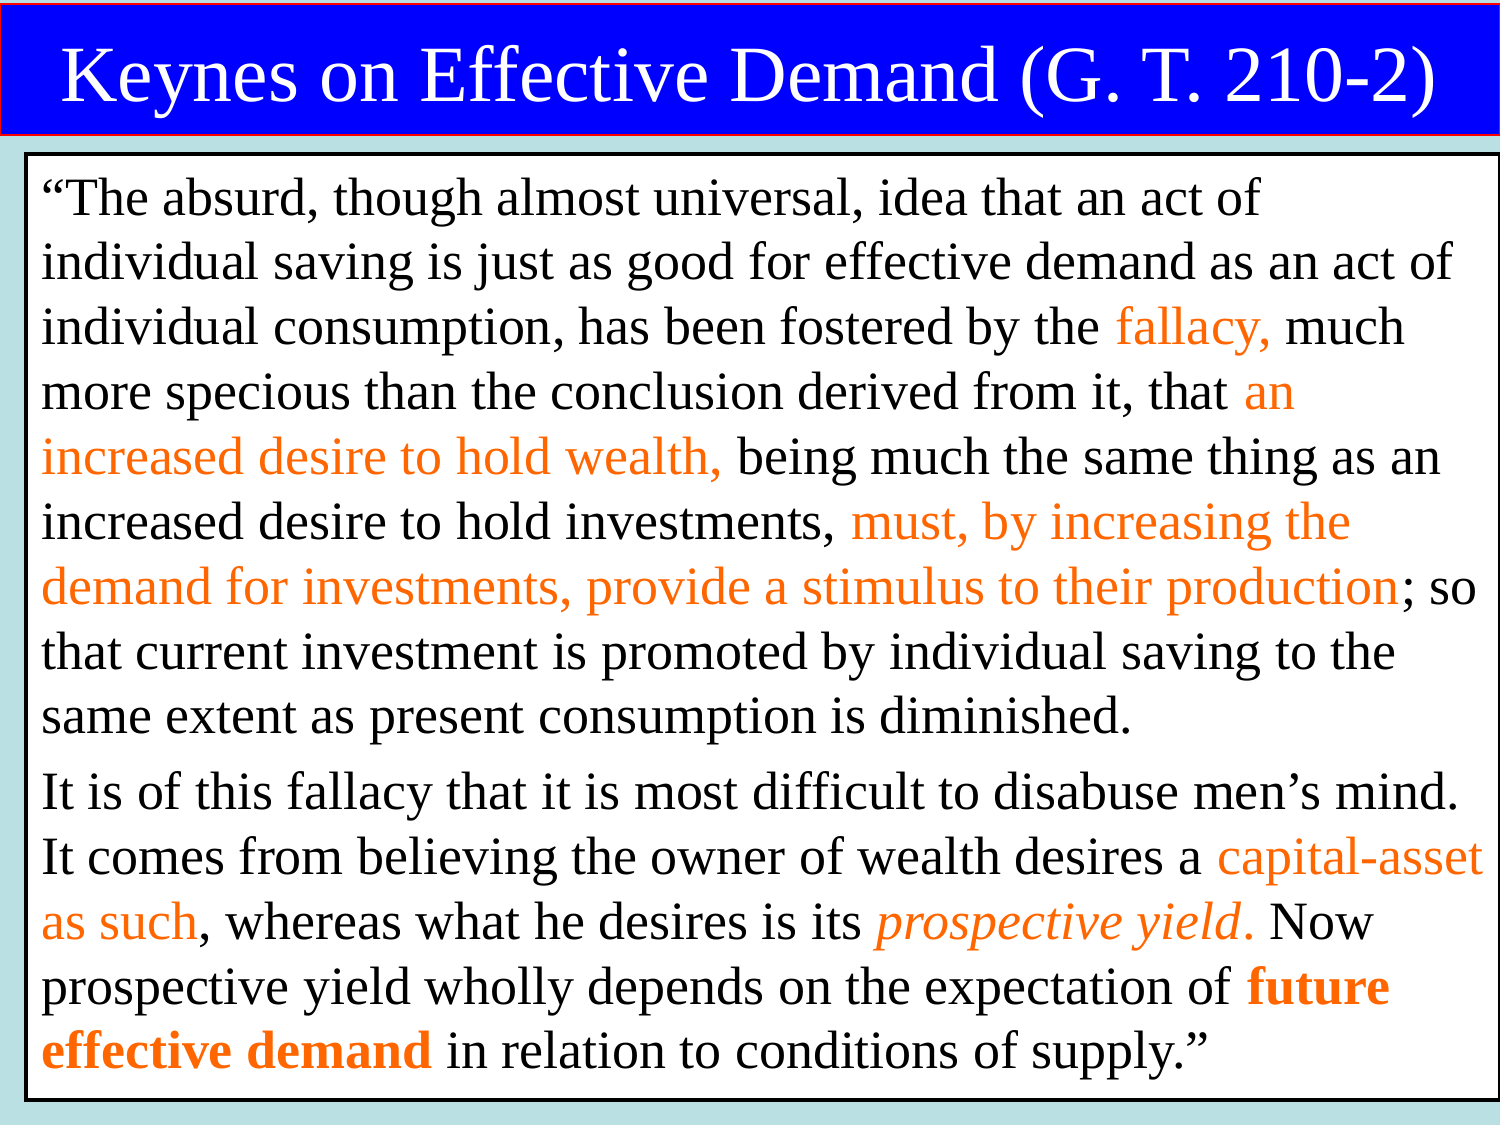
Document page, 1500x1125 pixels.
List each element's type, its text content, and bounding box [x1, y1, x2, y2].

title Keynes on Effective Demand (G. T. 210-2) [0, 3, 1500, 136]
list “The absurd, though almost universal, idea that an act of individual saving is just as good for effective demand as an act of individual consumption, has been fostered by the fallacy, much more specious than the conclusion derived from it, that an increased desire to hold wealth, being much the same thing as an increased desire to hold investments, must, by increasing the demand for investments, provide a stimulus to their production; so that current investment is promoted by individual saving to the same extent as present consumption is diminished. It is of this fallacy that it is most difficult to disabuse men’s mind. It comes from believing the owner of wealth desires a capital-asset as such, whereas what he desires is its prospective yield. Now prospective yield wholly depends on the expectation of future effective demand in relation to conditions of supply.” [24, 152, 1500, 1102]
